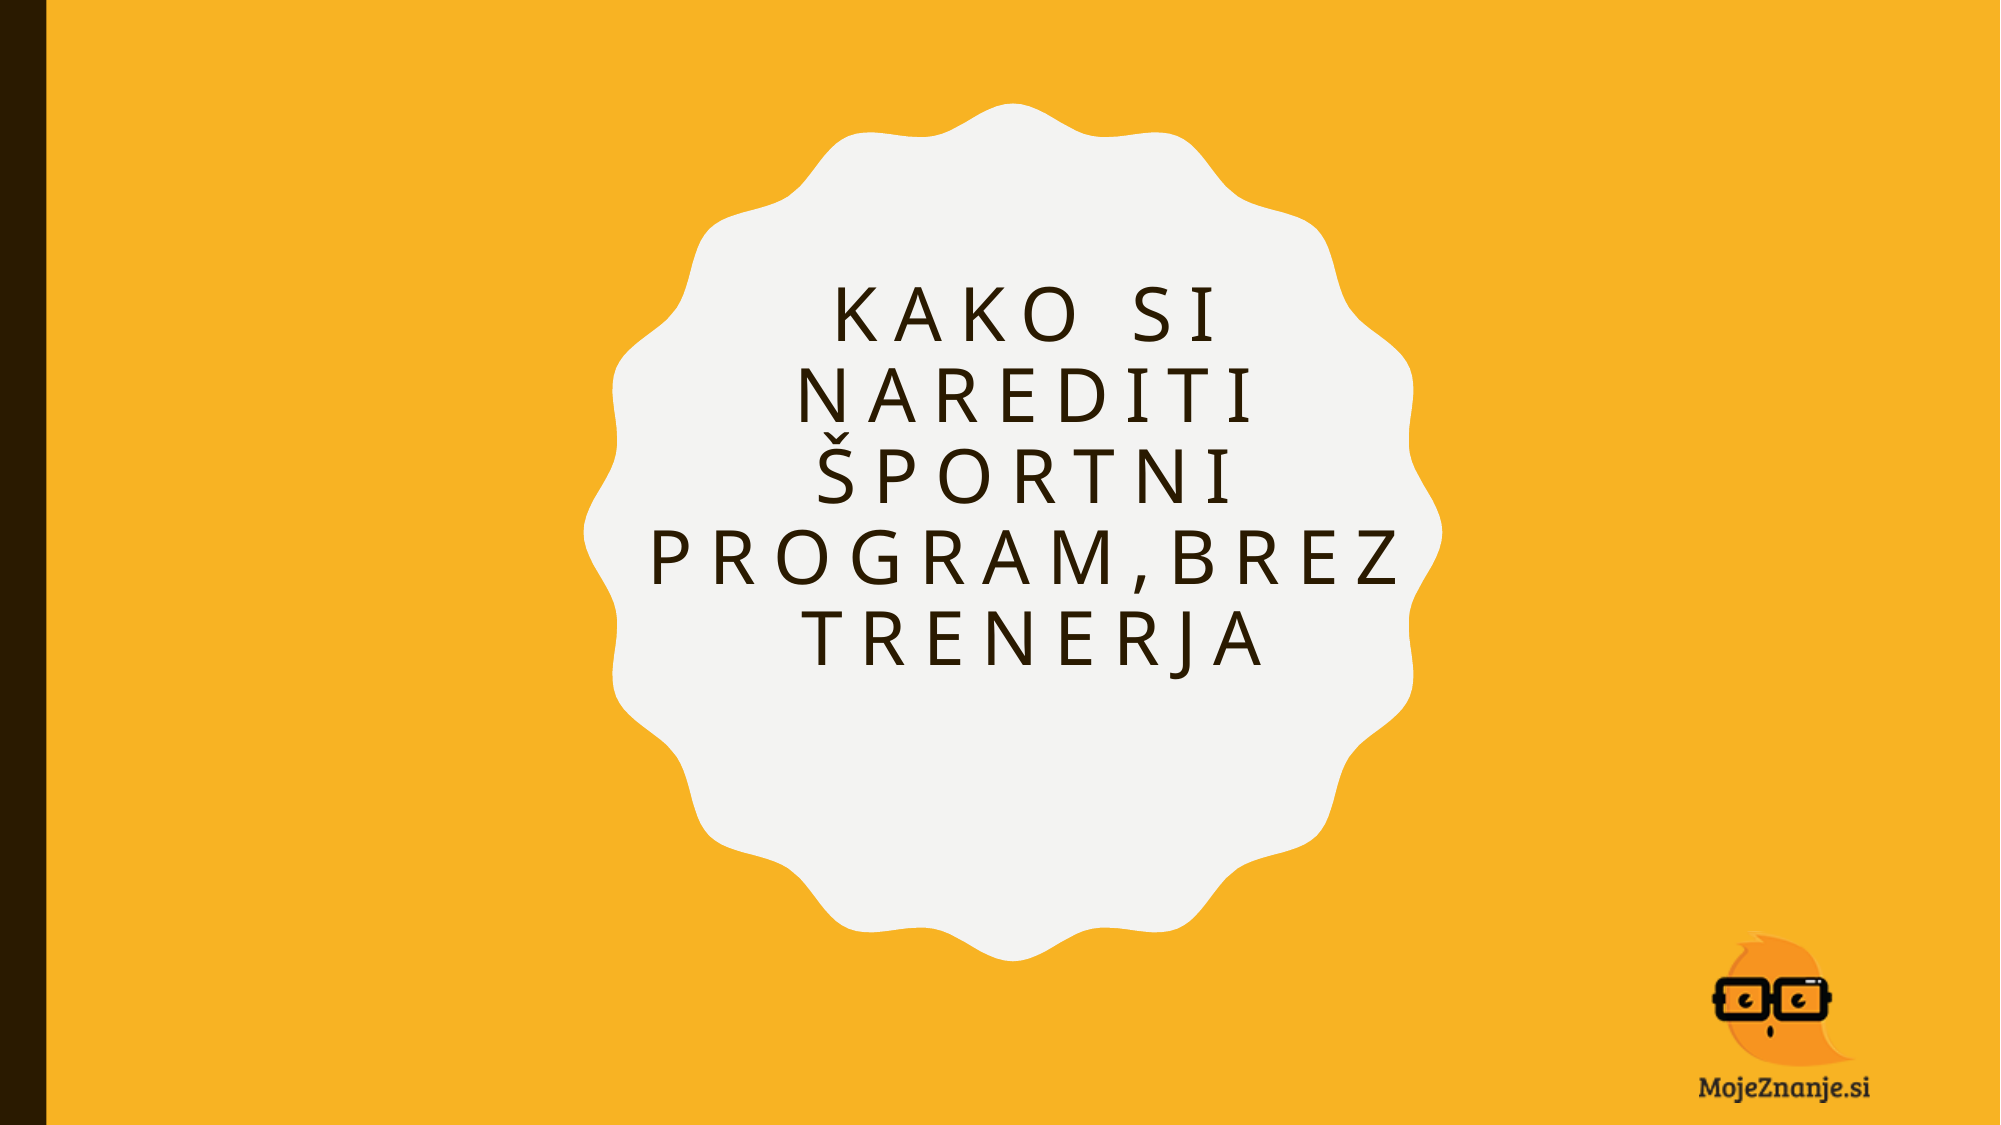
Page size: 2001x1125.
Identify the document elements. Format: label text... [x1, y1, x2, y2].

picture [1699, 930, 1870, 1103]
title Kako si narediti športni program,brez trenerja [625, 35, 1439, 923]
